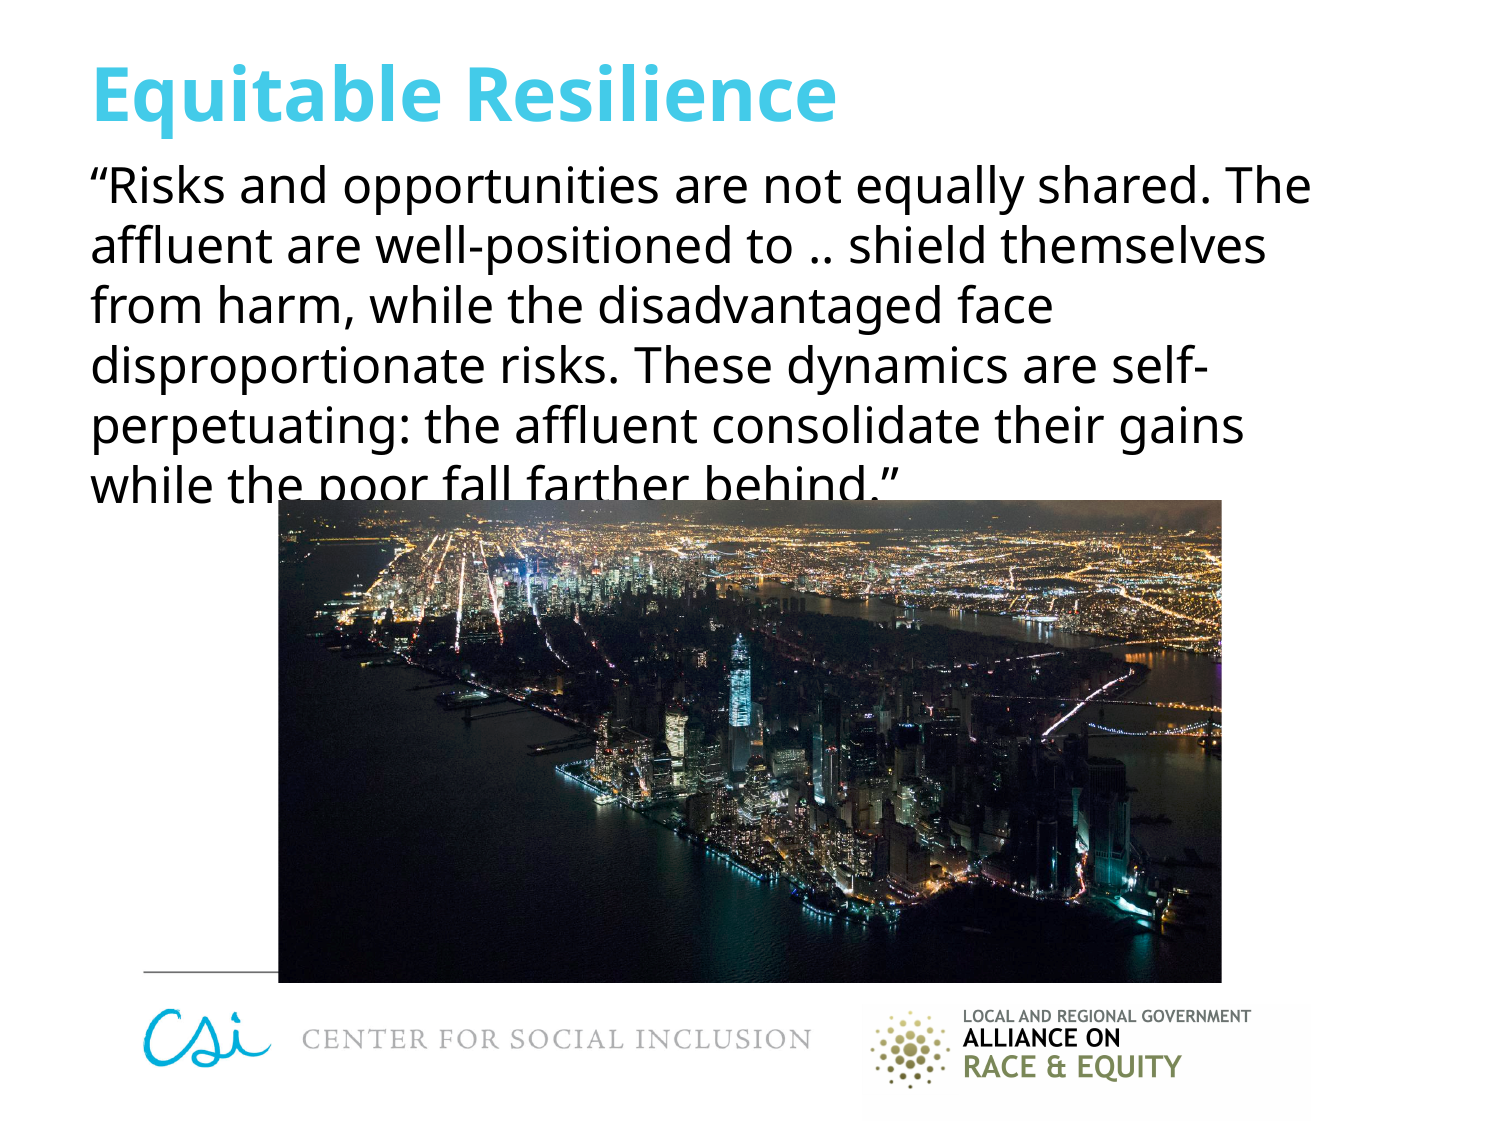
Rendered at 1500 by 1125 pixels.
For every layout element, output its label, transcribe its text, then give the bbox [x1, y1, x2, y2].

title Equitable Resilience [75, 45, 1425, 138]
picture [12, 499, 1325, 1121]
list “Risks and opportunities are not equally shared. The affluent are well-positioned to .. shield themselves from harm, while the disadvantaged face disproportionate risks. These dynamics are self-perpetuating: the affluent consolidate their gains while the poor fall farther behind.” [75, 145, 1365, 955]
